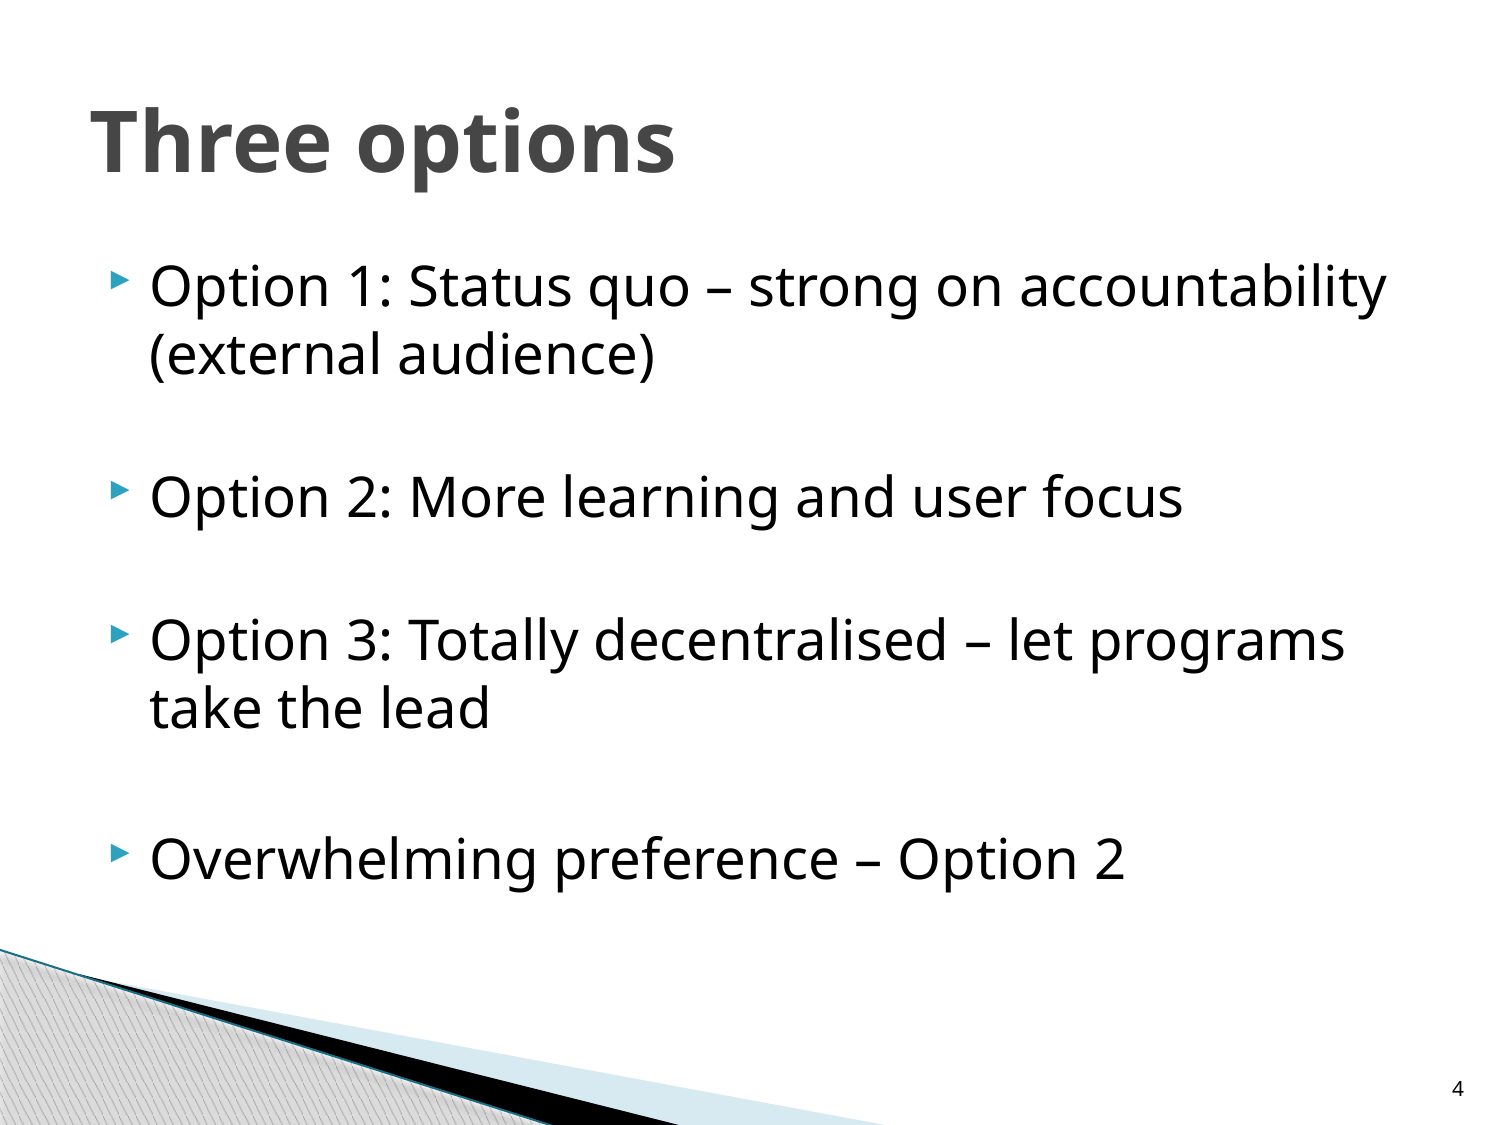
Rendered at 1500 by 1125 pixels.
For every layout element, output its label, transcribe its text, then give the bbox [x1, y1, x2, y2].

title Three options [75, 45, 1425, 233]
slide_number 4 [1418, 1051, 1479, 1112]
list Option 1: Status quo – strong on accountability (external audience) Option 2: More learning and user focus Option 3: Totally decentralised – let programs take the lead Overwhelming preference – Option 2 [75, 243, 1425, 986]
